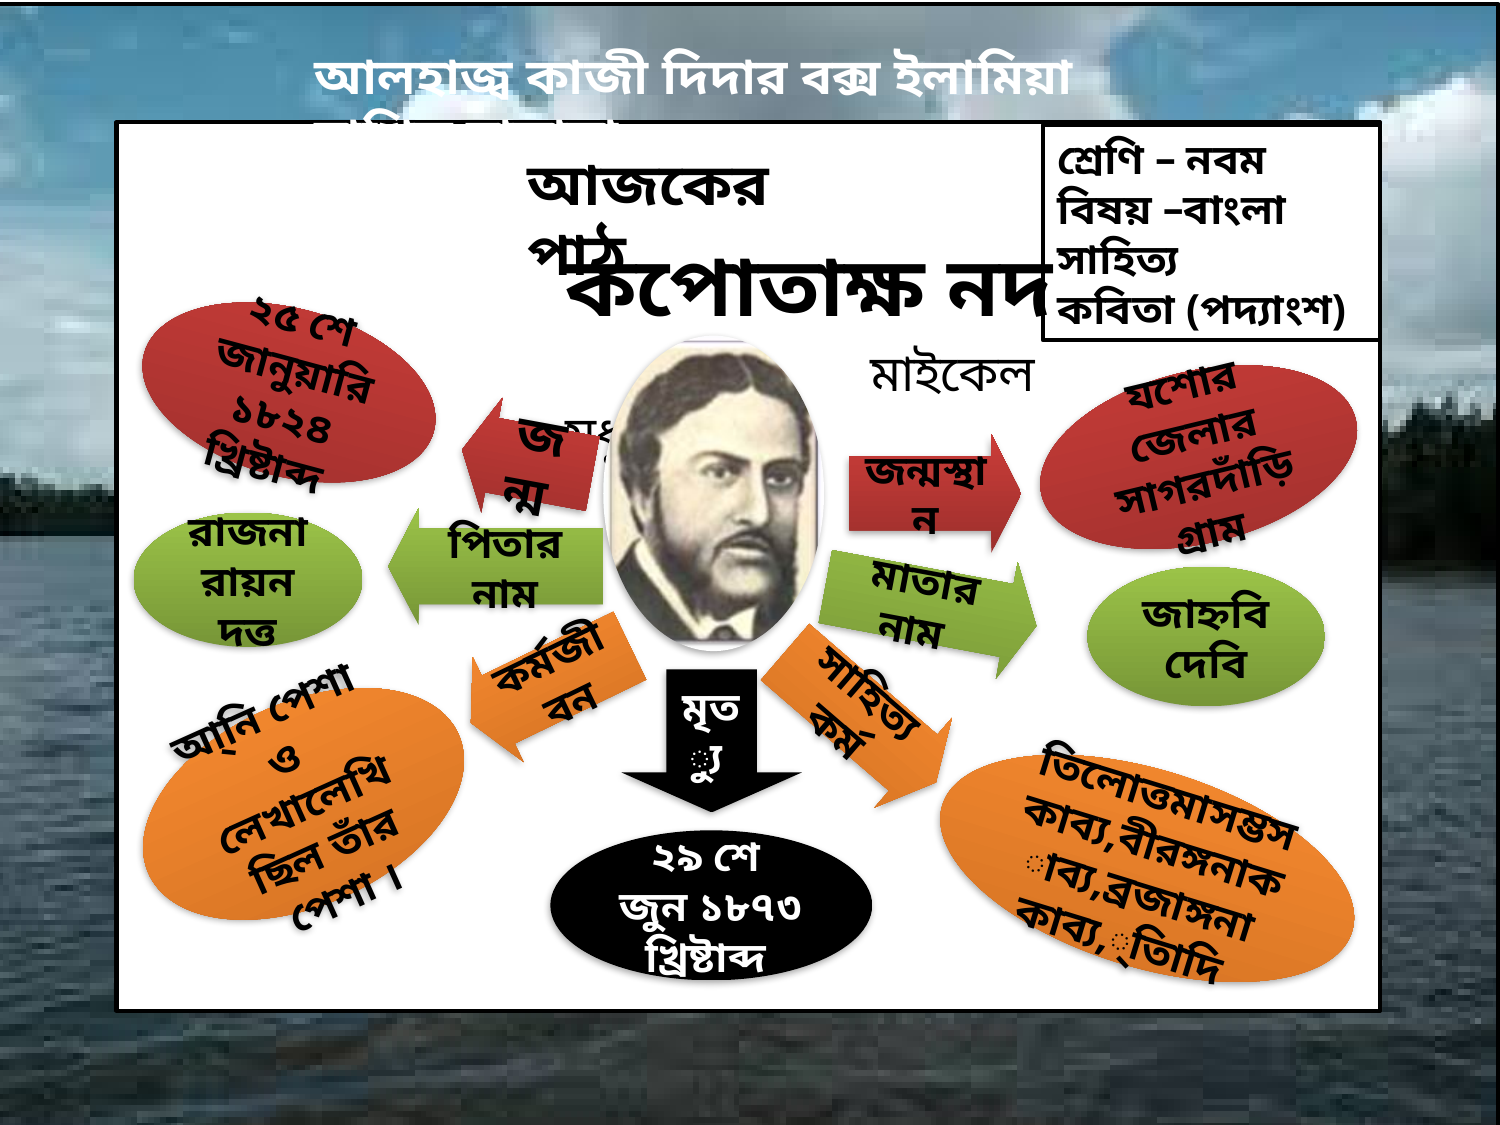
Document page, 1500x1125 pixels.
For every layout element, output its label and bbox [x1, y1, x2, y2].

text_box [0, 3, 1499, 1125]
